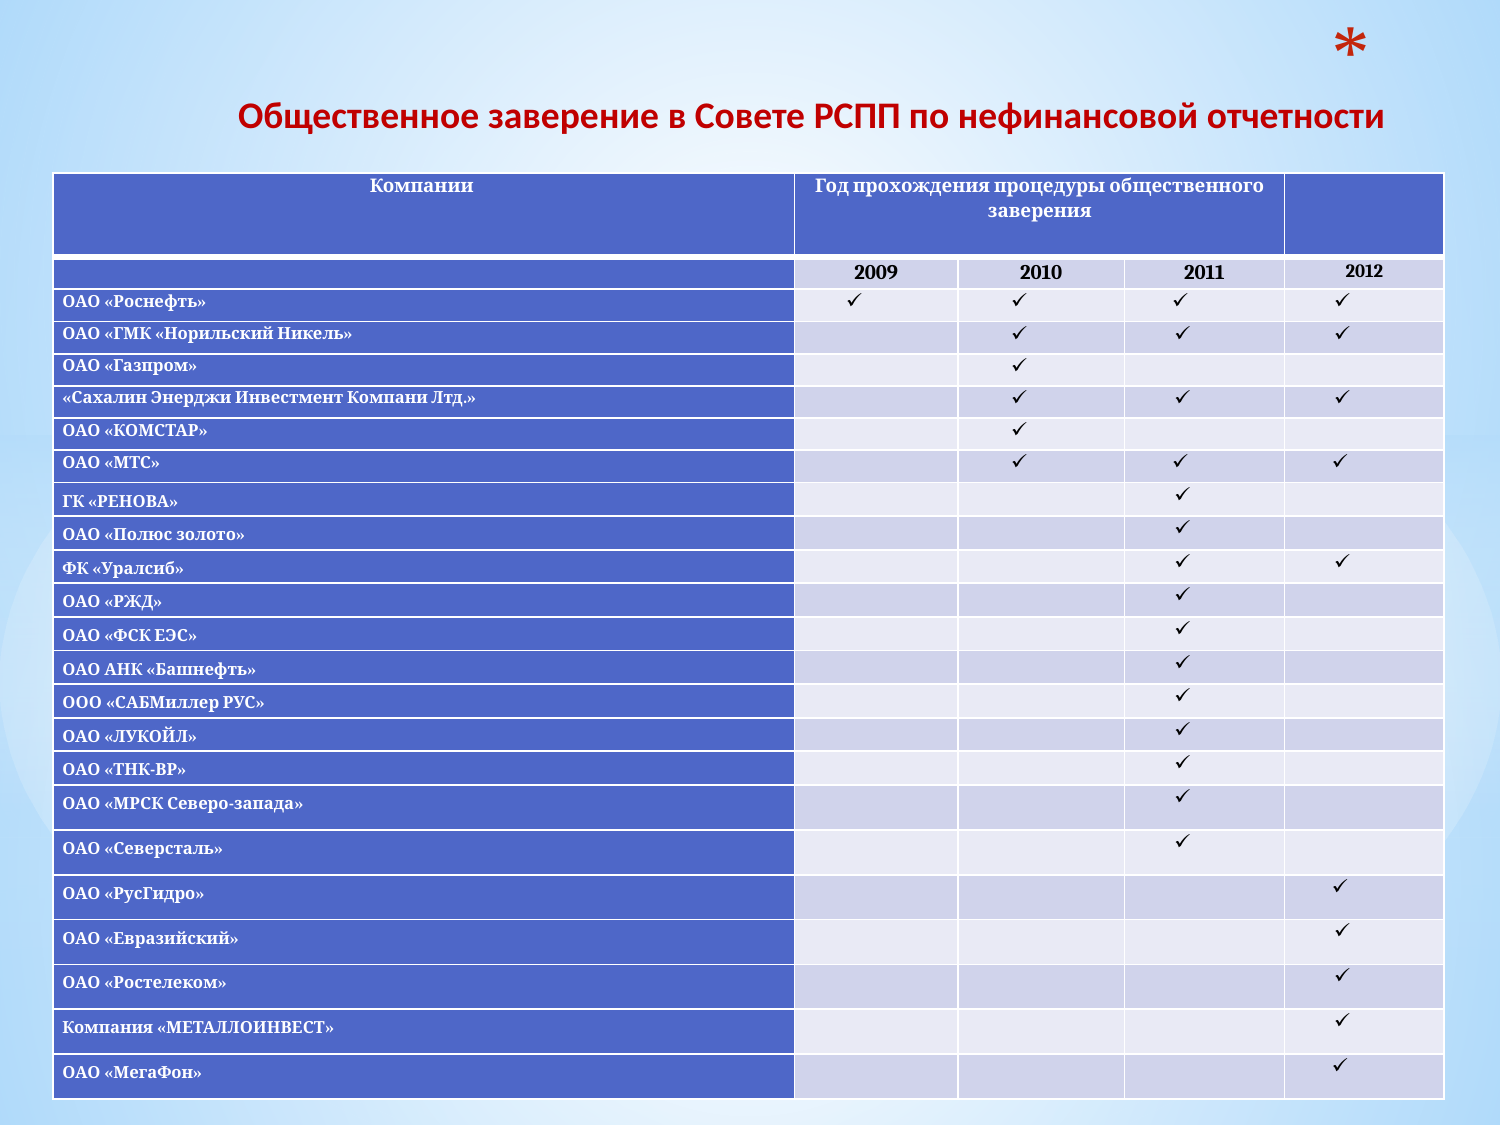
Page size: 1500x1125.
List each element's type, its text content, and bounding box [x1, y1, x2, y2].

table_cell [795, 965, 957, 1008]
table_cell [959, 920, 1124, 964]
table_cell [959, 483, 1124, 515]
table_cell 2012 [1285, 260, 1443, 288]
table_cell [795, 786, 957, 829]
table_cell [1285, 290, 1443, 321]
table_cell ОАО «Роснефть» [54, 290, 794, 321]
table_cell [795, 876, 957, 919]
table_cell [795, 551, 957, 582]
table_cell ОАО «Северсталь» [54, 831, 794, 874]
table_cell [1285, 752, 1443, 784]
table_cell [959, 584, 1124, 616]
table_cell [959, 290, 1124, 321]
table_header [1285, 174, 1443, 254]
table_cell ОАО «ЛУКОЙЛ» [54, 719, 794, 750]
table_cell «Сахалин Энерджи Инвестмент Компани Лтд.» [54, 387, 794, 417]
table_cell ОАО «ТНК-ВР» [54, 752, 794, 784]
table_cell [1285, 483, 1443, 515]
table_cell [1125, 517, 1284, 549]
table_cell [1285, 831, 1443, 874]
table_cell ОАО АНК «Башнефть» [54, 651, 794, 683]
table_cell ОАО «РусГидро» [54, 876, 794, 919]
table_cell ОАО «ФСК ЕЭС» [54, 618, 794, 650]
table_cell ОАО «Евразийский» [54, 920, 794, 964]
table_cell [795, 419, 957, 449]
table_cell [959, 355, 1124, 385]
table_cell [795, 290, 957, 321]
table_cell [1125, 831, 1284, 874]
table_cell [959, 876, 1124, 919]
table_cell 2009 [795, 260, 957, 288]
table_cell ОАО «Газпром» [54, 355, 794, 385]
table_cell [795, 483, 957, 515]
table_cell [1285, 551, 1443, 582]
table_header Компании [54, 174, 794, 254]
table_cell [1125, 752, 1284, 784]
table_cell [1125, 387, 1284, 417]
table_cell [1125, 1055, 1284, 1098]
table_cell ОАО «ГМК «Норильский Никель» [54, 322, 794, 353]
table_cell [1125, 685, 1284, 717]
table_cell [1125, 483, 1284, 515]
table_cell [1125, 451, 1284, 482]
table_cell ОАО «Полюс золото» [54, 517, 794, 549]
table_cell [54, 260, 794, 288]
table_cell [1285, 786, 1443, 829]
table_cell [959, 1055, 1124, 1098]
table_cell ОАО «Ростелеком» [54, 965, 794, 1008]
table_cell [1285, 322, 1443, 353]
table_cell [1285, 1010, 1443, 1053]
table_header Год прохождения процедуры общественного заверения [795, 174, 1284, 254]
table_cell [959, 451, 1124, 482]
table_cell [959, 1010, 1124, 1053]
table_cell [959, 517, 1124, 549]
table_cell [959, 831, 1124, 874]
table_cell ООО «САБМиллер РУС» [54, 685, 794, 717]
table_cell [959, 719, 1124, 750]
table_cell ОАО «МТС» [54, 451, 794, 482]
table_cell [795, 584, 957, 616]
table_cell 2010 [959, 260, 1124, 288]
table_cell [795, 387, 957, 417]
table_cell [1125, 920, 1284, 964]
table_cell [959, 387, 1124, 417]
table_cell [1285, 451, 1443, 482]
table_cell [795, 517, 957, 549]
table_cell ОАО «КОМСТАР» [54, 419, 794, 449]
table_cell [1285, 517, 1443, 549]
table_cell ОАО «РЖД» [54, 584, 794, 616]
table_cell [1285, 719, 1443, 750]
table_cell [1285, 355, 1443, 385]
table_cell [795, 355, 957, 385]
table_cell [795, 920, 957, 964]
table_cell [1125, 322, 1284, 353]
table_cell [795, 651, 957, 683]
table_cell [1285, 876, 1443, 919]
table_cell [795, 1055, 957, 1098]
table_cell [1285, 651, 1443, 683]
table_cell [959, 685, 1124, 717]
table_cell [795, 719, 957, 750]
table_cell [1285, 965, 1443, 1008]
table_cell [795, 831, 957, 874]
table_cell [1125, 618, 1284, 650]
table_cell [959, 551, 1124, 582]
table_cell [1125, 876, 1284, 919]
table_cell [959, 419, 1124, 449]
table_cell [1125, 290, 1284, 321]
table_cell [1125, 651, 1284, 683]
table_cell [1285, 1055, 1443, 1098]
table_cell [959, 965, 1124, 1008]
table_cell [1125, 965, 1284, 1008]
table_cell [959, 752, 1124, 784]
table_cell [1285, 584, 1443, 616]
title Общественное заверение в Совете РСПП по нефинансовой отчетности [64, 7, 1400, 144]
table_cell [959, 618, 1124, 650]
table_cell [1125, 719, 1284, 750]
table_cell [1125, 786, 1284, 829]
table_cell [795, 752, 957, 784]
table_cell [1285, 387, 1443, 417]
table_cell [795, 451, 957, 482]
table_cell [1285, 618, 1443, 650]
table_cell [1125, 584, 1284, 616]
table_cell [959, 651, 1124, 683]
table_cell [795, 322, 957, 353]
table_cell [1125, 419, 1284, 449]
table_cell [795, 618, 957, 650]
table_cell [959, 786, 1124, 829]
table_cell [1285, 419, 1443, 449]
table_cell [1125, 1010, 1284, 1053]
table_cell [1125, 551, 1284, 582]
table_cell ОАО «МРСК Северо-запада» [54, 786, 794, 829]
table_cell [795, 1010, 957, 1053]
table_cell ФК «Уралсиб» [54, 551, 794, 582]
table_cell [1125, 355, 1284, 385]
table_cell ГК «РЕНОВА» [54, 483, 794, 515]
table_cell 2011 [1125, 260, 1284, 288]
table_cell [795, 685, 957, 717]
table_cell Компания «МЕТАЛЛОИНВЕСТ» [54, 1010, 794, 1053]
table_cell ОАО «МегаФон» [54, 1055, 794, 1098]
table_cell [959, 322, 1124, 353]
table_cell [1285, 920, 1443, 964]
table_cell [1285, 685, 1443, 717]
